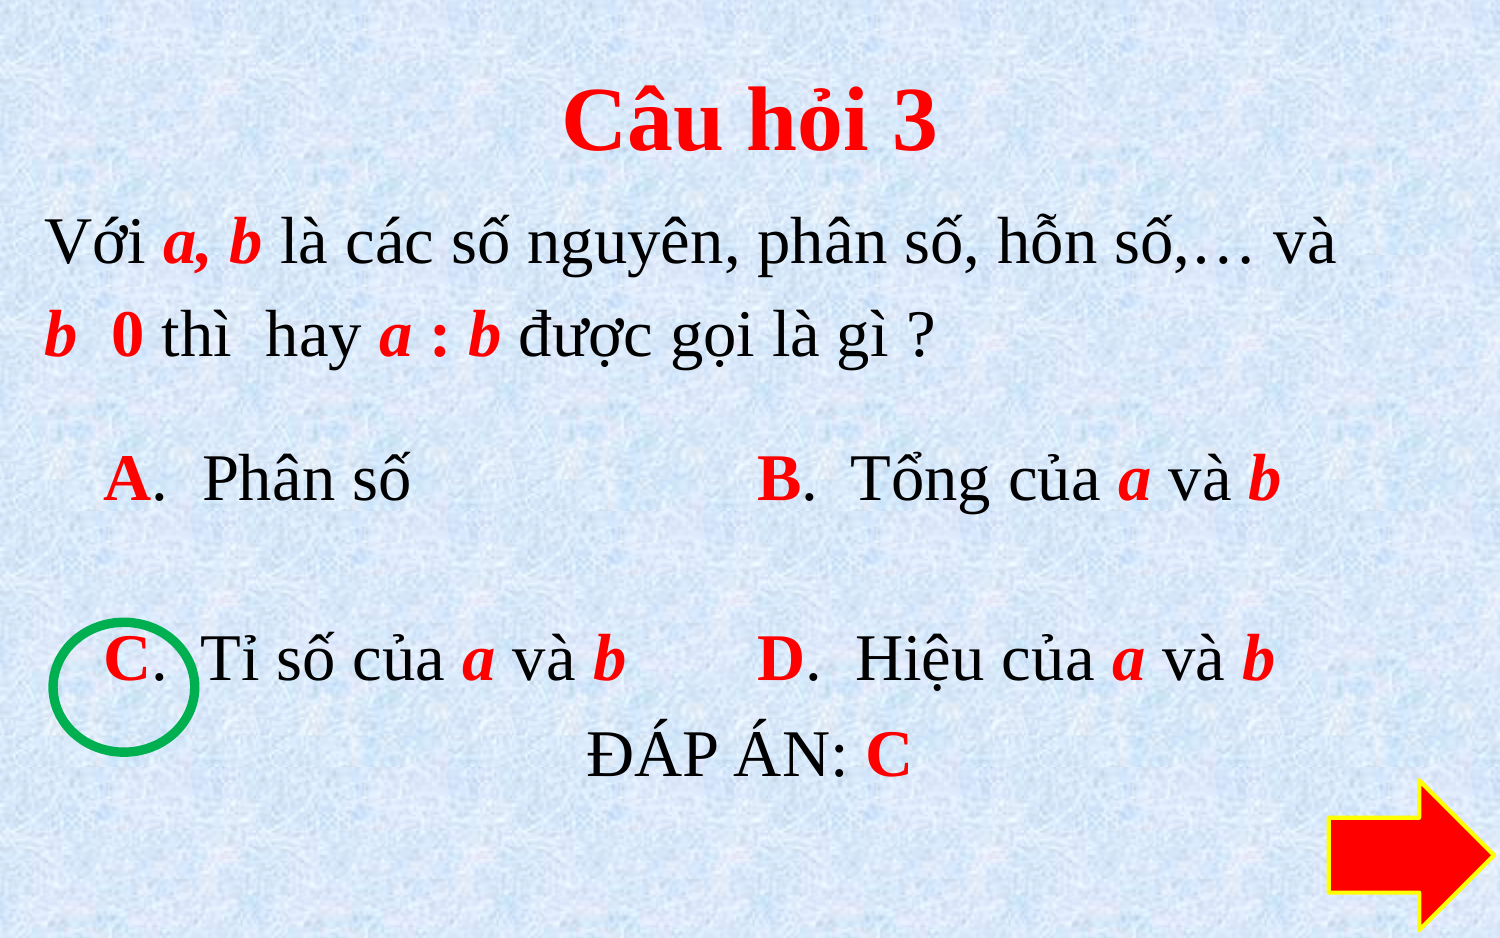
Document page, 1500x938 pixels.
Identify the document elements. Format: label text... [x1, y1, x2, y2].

title Câu hỏi 3 [29, 35, 1471, 192]
picture [0, 0, 1500, 938]
text_box [50, 620, 197, 755]
text_box [1326, 778, 1497, 933]
